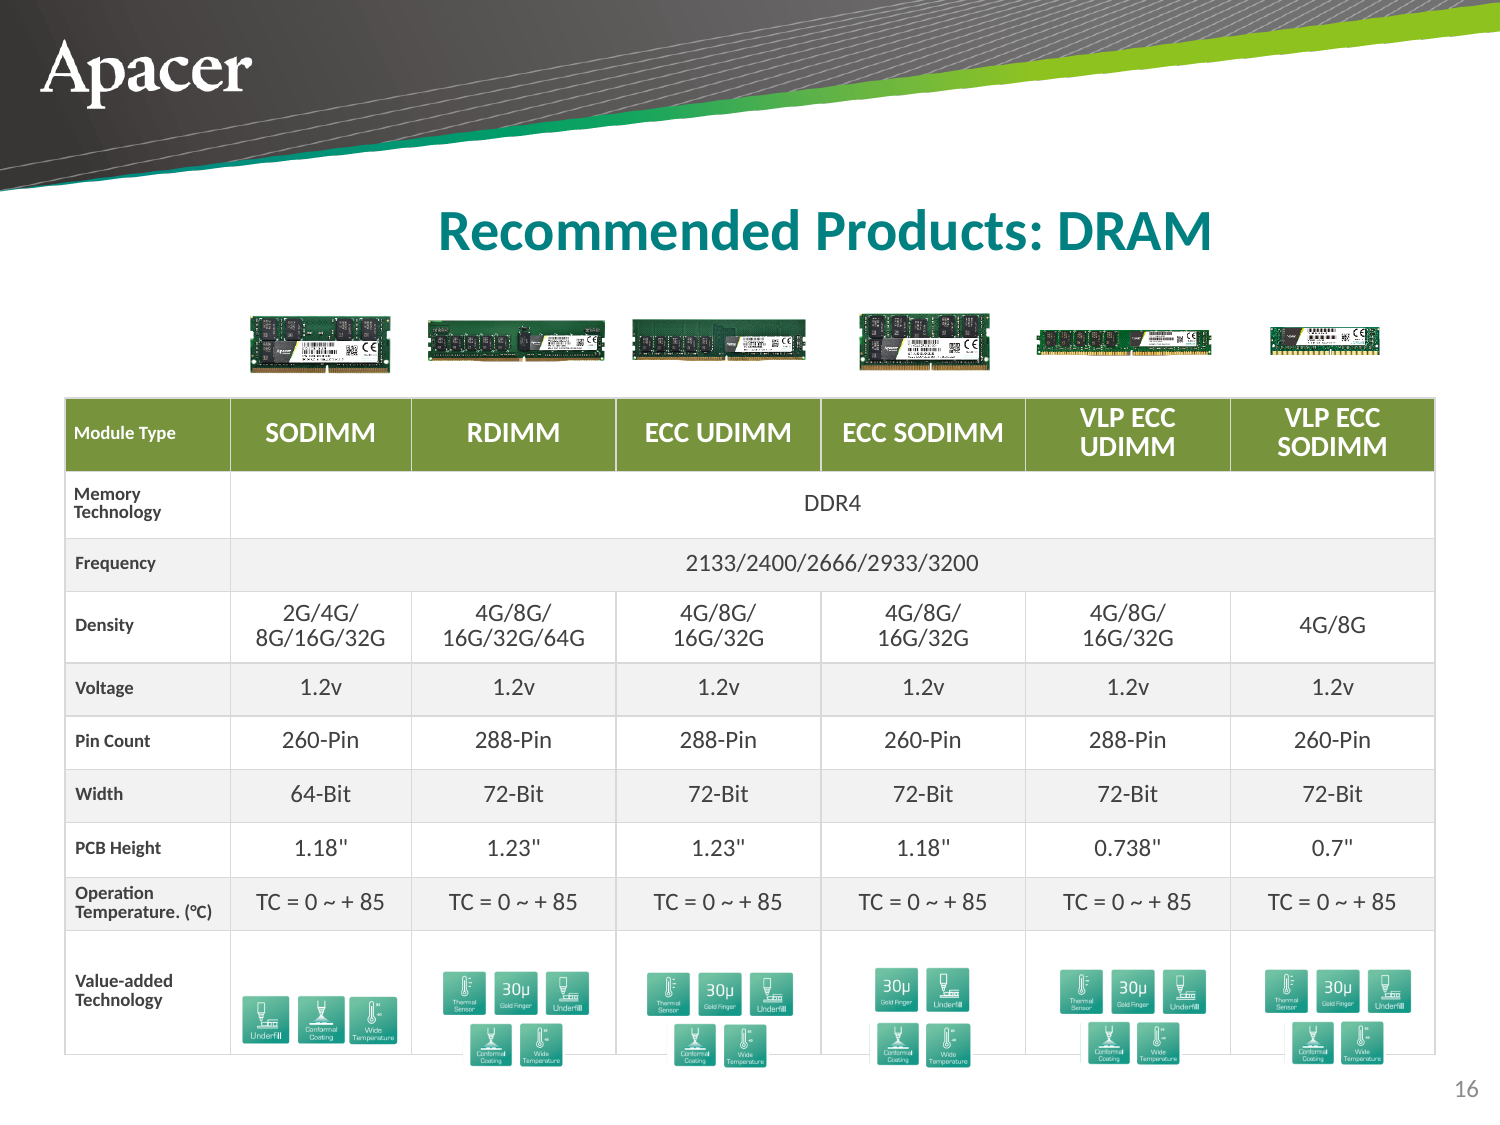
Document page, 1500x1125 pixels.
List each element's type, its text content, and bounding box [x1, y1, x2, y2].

table_header ECC UDIMM [617, 399, 820, 471]
table_cell 260-Pin [231, 717, 411, 769]
table_cell [1026, 931, 1230, 1054]
table_cell TC = 0 ~ + 85 [412, 878, 615, 930]
table_cell TC = 0 ~ + 85 [231, 878, 411, 930]
table_header Module Type [66, 399, 230, 471]
table_cell 288-Pin [412, 717, 615, 769]
picture [0, 0, 1500, 1125]
table_cell 72-Bit [412, 770, 615, 822]
table_cell TC = 0 ~ + 85 [1026, 878, 1230, 930]
table_cell 1.18" [231, 823, 411, 877]
table_cell 2G/4G/ 8G/16G/32G [231, 592, 411, 662]
table_cell 0.7" [1231, 823, 1434, 877]
table_cell [617, 931, 820, 1054]
table_cell 1.2v [1026, 664, 1230, 715]
table_cell 288-Pin [617, 717, 820, 769]
table_cell PCB Height [66, 823, 230, 877]
table_cell [822, 931, 1025, 1054]
table_cell 260-Pin [822, 717, 1025, 769]
table_cell TC = 0 ~ + 85 [1231, 878, 1434, 930]
table_cell Operation Temperature. (°C) [66, 878, 230, 930]
table_cell [412, 931, 615, 1054]
table_cell 260-Pin [1231, 717, 1434, 769]
slide_number 16 [1144, 1057, 1495, 1118]
table_cell Pin Count [66, 717, 230, 769]
table_cell Density [66, 592, 230, 662]
table_cell 1.2v [822, 664, 1025, 715]
table_cell DDR4 [231, 472, 1434, 538]
table_cell 1.18" [822, 823, 1025, 877]
table_cell 288-Pin [1026, 717, 1230, 769]
table_cell 1.2v [1231, 664, 1434, 715]
table_header VLP ECC SODIMM [1231, 399, 1434, 471]
table_cell 1.23" [412, 823, 615, 877]
table_cell 0.738" [1026, 823, 1230, 877]
table_cell 4G/8G/ 16G/32G [617, 592, 820, 662]
table_cell Memory Technology [66, 472, 230, 538]
table_header RDIMM [412, 399, 615, 471]
table_cell 2133/2400/2666/2933/3200 [231, 539, 1434, 591]
table_cell Value-added Technology [66, 931, 230, 1054]
table_cell Voltage [66, 664, 230, 715]
table_cell [231, 931, 411, 1054]
text_box Recommended Products: DRAM [423, 185, 1229, 270]
table_cell 4G/8G/ 16G/32G [1026, 592, 1230, 662]
table_cell 4G/8G [1231, 592, 1434, 662]
table_cell 1.2v [617, 664, 820, 715]
table_cell 1.2v [412, 664, 615, 715]
table_cell 1.2v [231, 664, 411, 715]
table_cell Width [66, 770, 230, 822]
table_cell Frequency [66, 539, 230, 591]
table_cell 1.23" [617, 823, 820, 877]
table_header SODIMM [231, 399, 411, 471]
table_cell 72-Bit [1026, 770, 1230, 822]
table_cell 72-Bit [1231, 770, 1434, 822]
table_header ECC SODIMM [822, 399, 1025, 471]
table_cell 72-Bit [822, 770, 1025, 822]
table_cell 64-Bit [231, 770, 411, 822]
table_cell 72-Bit [617, 770, 820, 822]
table_header VLP ECC UDIMM [1026, 399, 1230, 471]
table_cell TC = 0 ~ + 85 [822, 878, 1025, 930]
table_cell 4G/8G/ 16G/32G [822, 592, 1025, 662]
table_cell [1231, 931, 1434, 1054]
table_cell 4G/8G/ 16G/32G/64G [412, 592, 615, 662]
table_cell TC = 0 ~ + 85 [617, 878, 820, 930]
